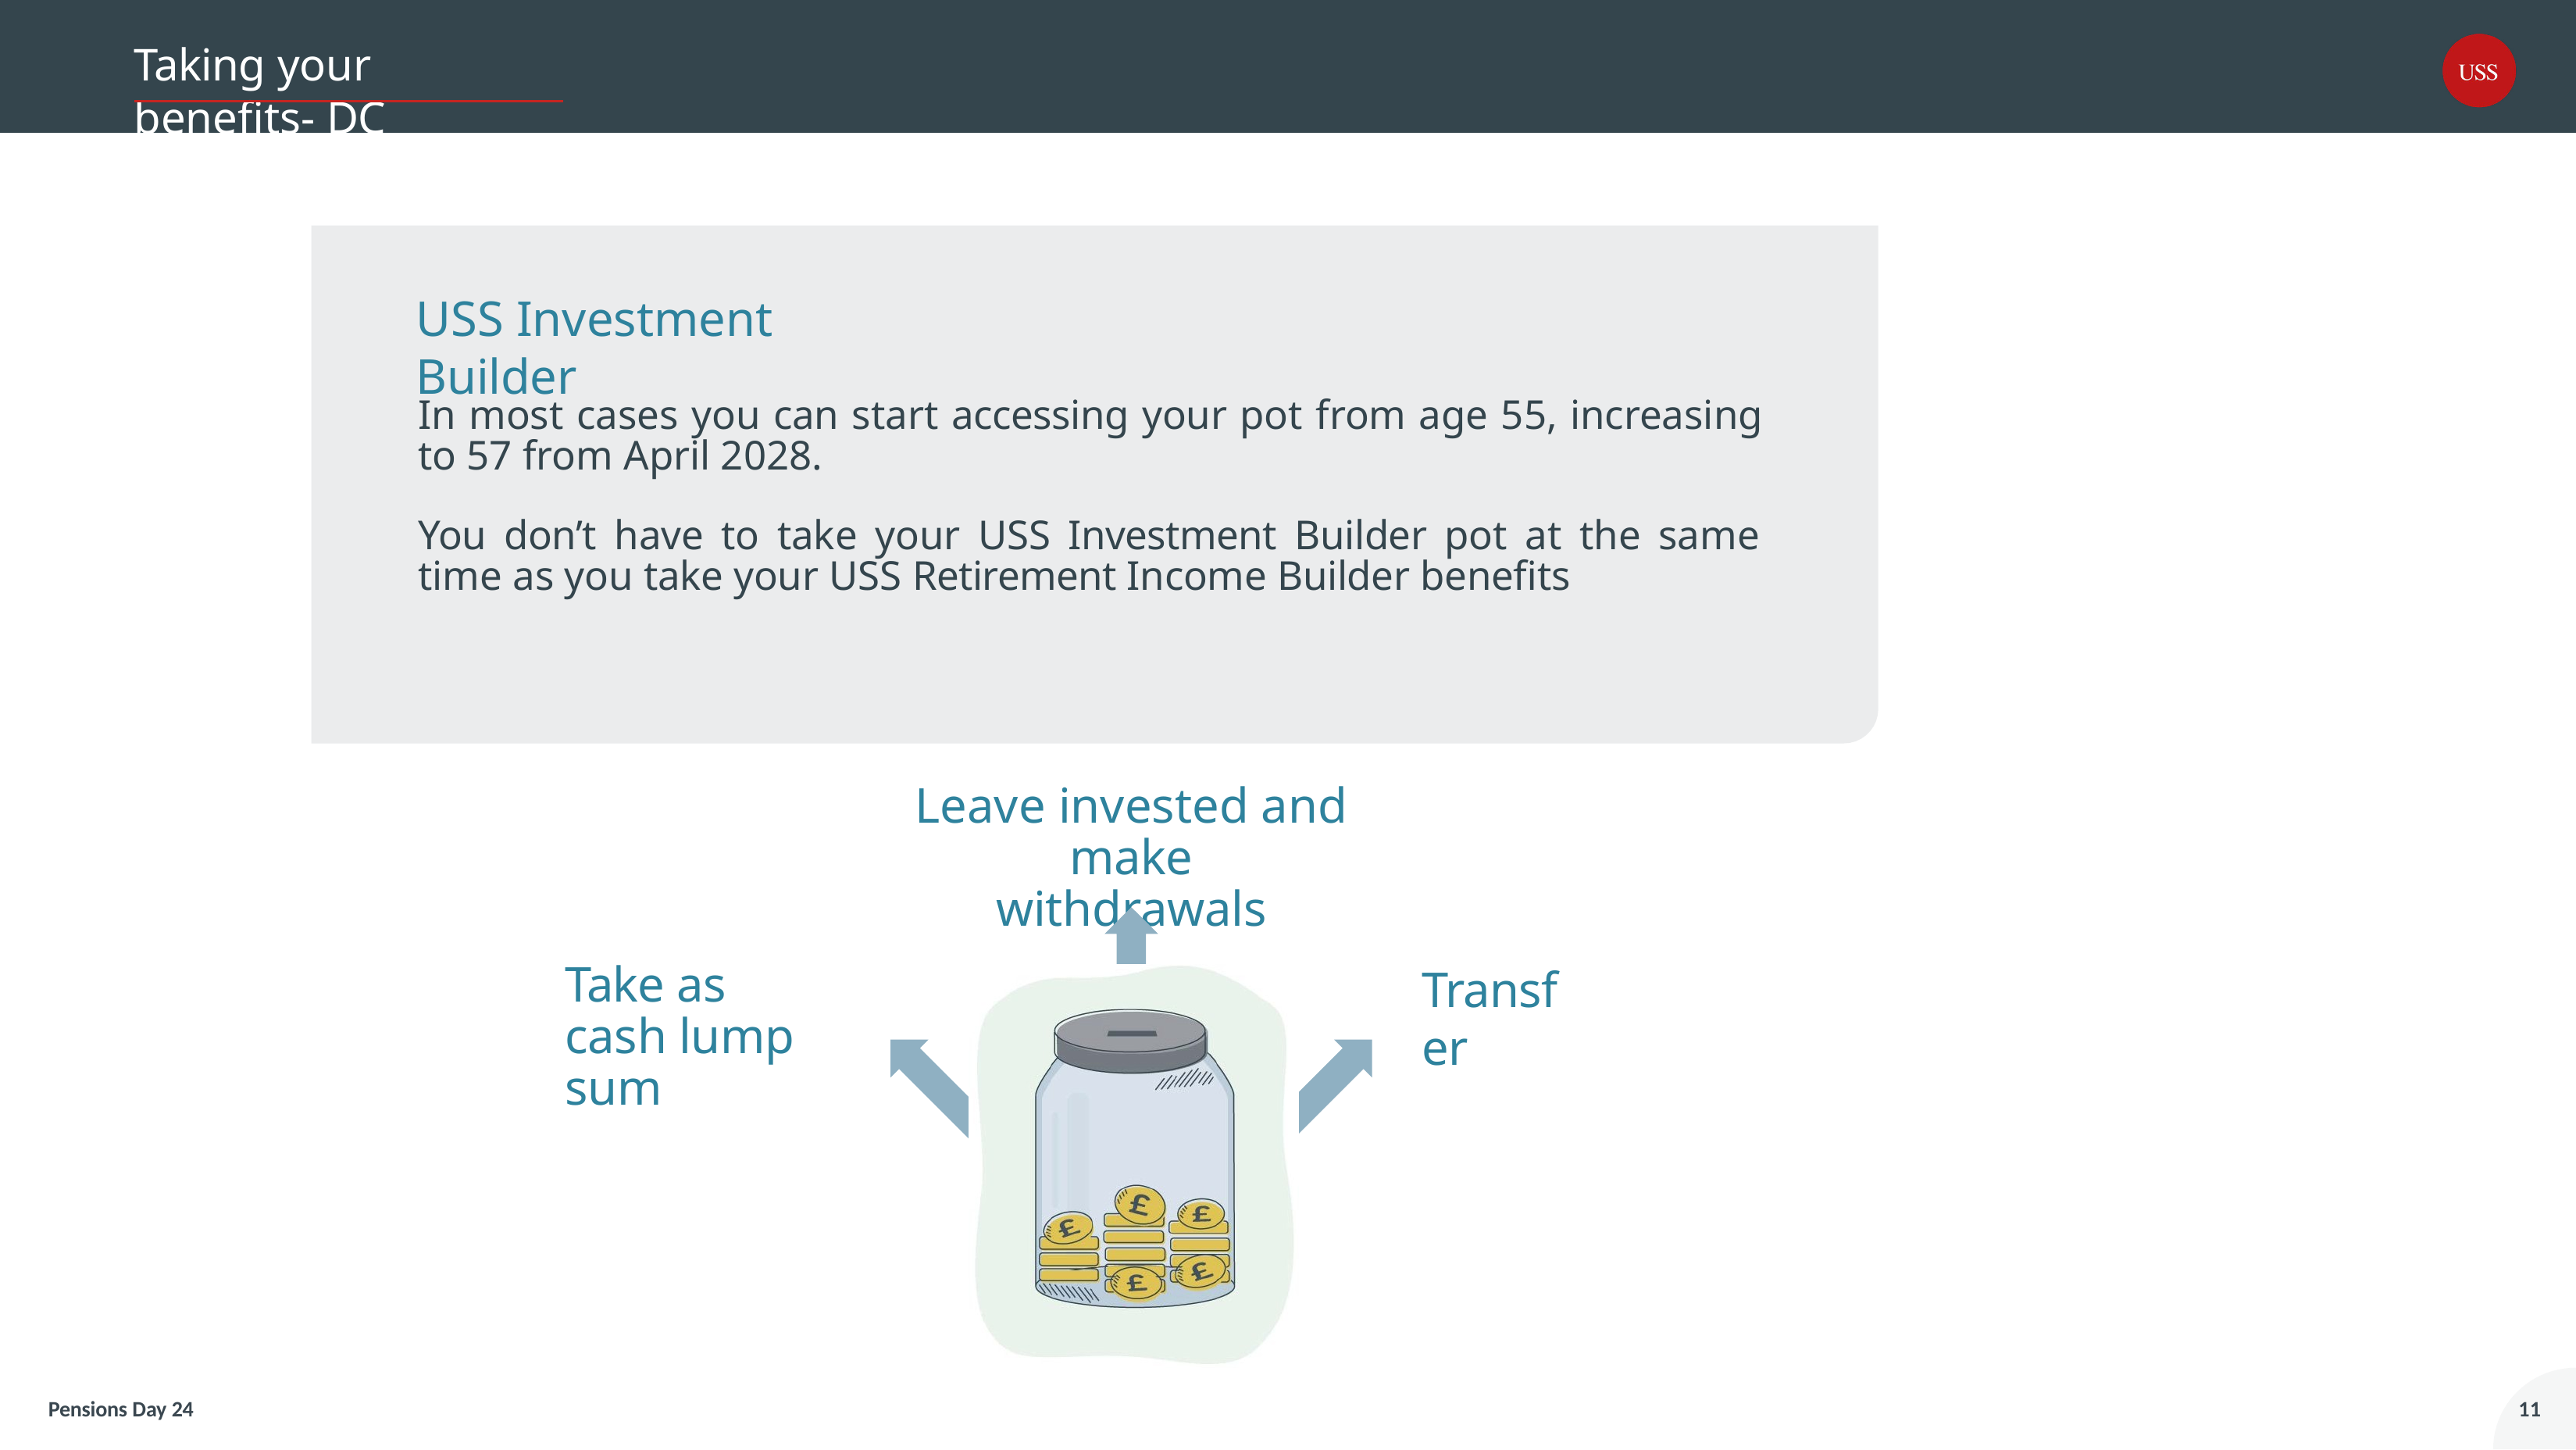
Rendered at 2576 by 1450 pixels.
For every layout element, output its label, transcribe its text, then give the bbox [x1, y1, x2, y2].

text_box In most cases you can start accessing your pot from age 55, increasing to 57 from April 2028. You don’t have to take your USS Investment Builder pot at the same time as you take your USS Retirement Income Builder benefits [416, 388, 1764, 598]
footer Pensions Day 24 [46, 1398, 198, 1450]
title USS Investment Builder [414, 286, 869, 530]
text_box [134, 27, 2523, 115]
text_box Take as cash lump sum [563, 957, 826, 1115]
slide_number 11 [2514, 1398, 2548, 1450]
text_box Taking your benefits- DC [132, 121, 564, 143]
text_box Leave invested and make withdrawals [888, 779, 1375, 908]
text_box Transfer [1420, 957, 1579, 1075]
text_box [890, 906, 1372, 1369]
text_box [311, 225, 1878, 744]
